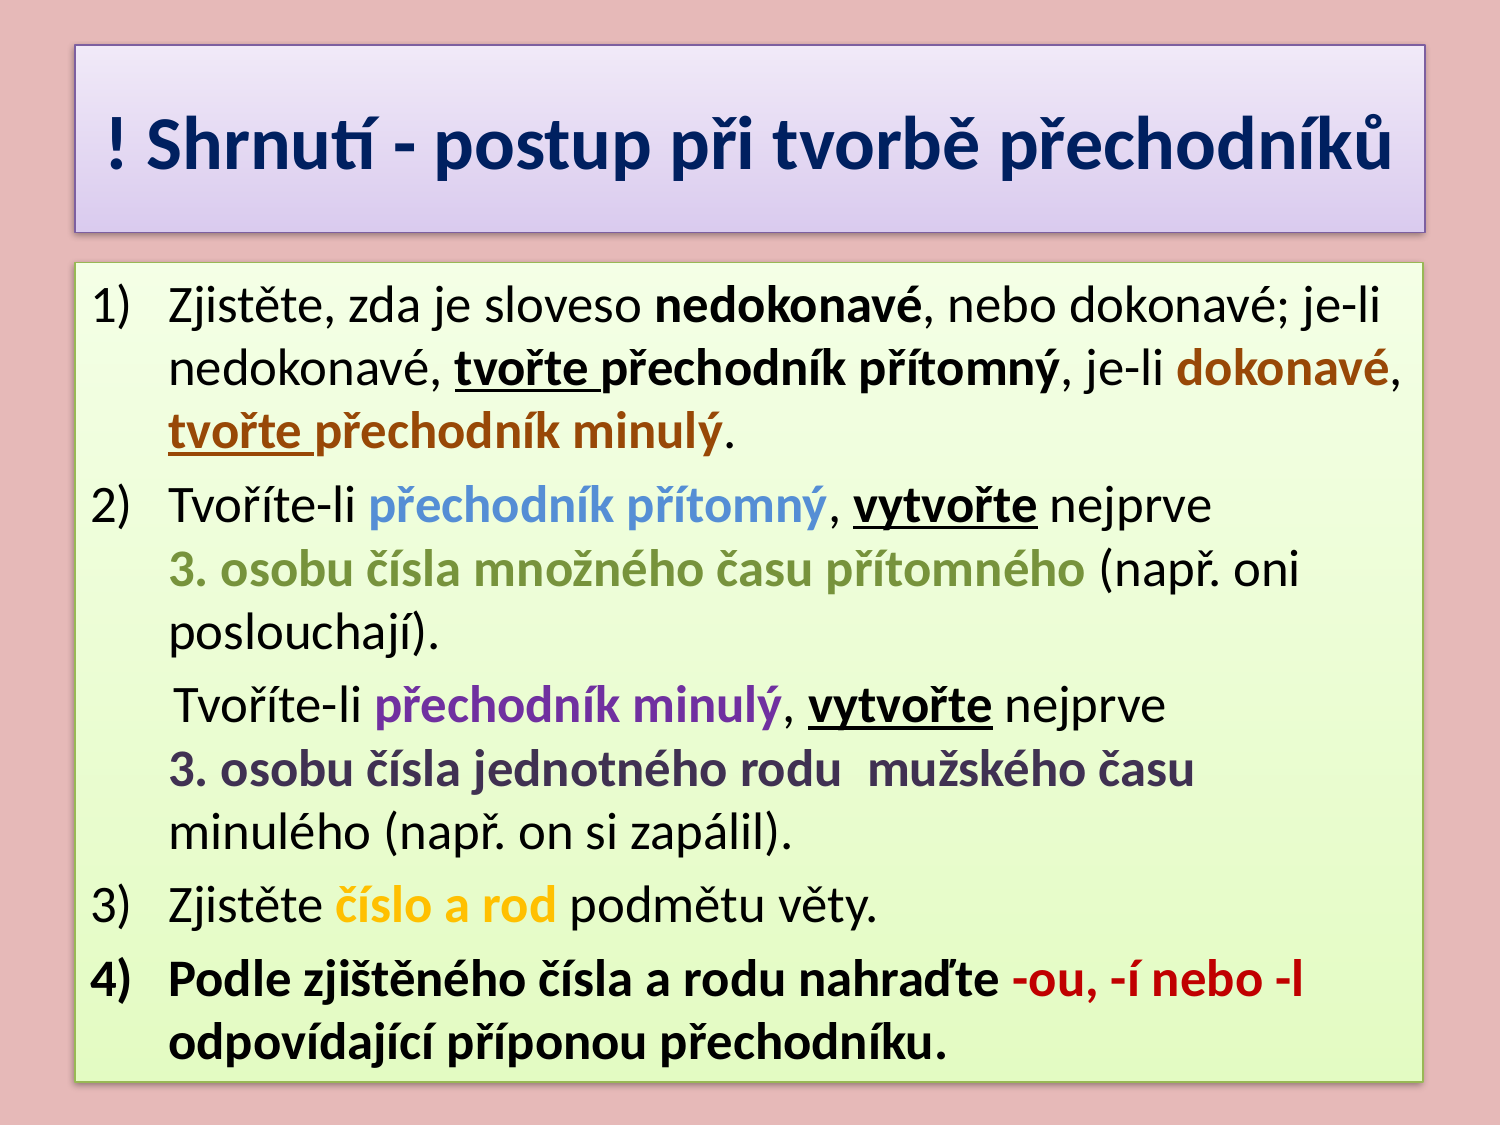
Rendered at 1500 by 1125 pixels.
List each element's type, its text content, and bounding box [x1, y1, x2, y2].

list Zjistěte, zda je sloveso nedokonavé, nebo dokonavé; je-li nedokonavé, tvořte přechodník přítomný, je-li dokonavé, tvořte přechodník minulý. Tvoříte-li přechodník přítomný, vytvořte nejprve 3. osobu čísla množného času přítomného (např. oni poslouchají). Tvoříte-li přechodník minulý, vytvořte nejprve 3. osobu čísla jednotného rodu mužského času minulého (např. on si zapálil). Zjistěte číslo a rod podmětu věty. Podle zjištěného čísla a rodu nahraďte -ou, -í nebo -l odpovídající příponou přechodníku. [74, 262, 1424, 1083]
title ! Shrnutí - postup při tvorbě přechodníků [74, 44, 1426, 233]
